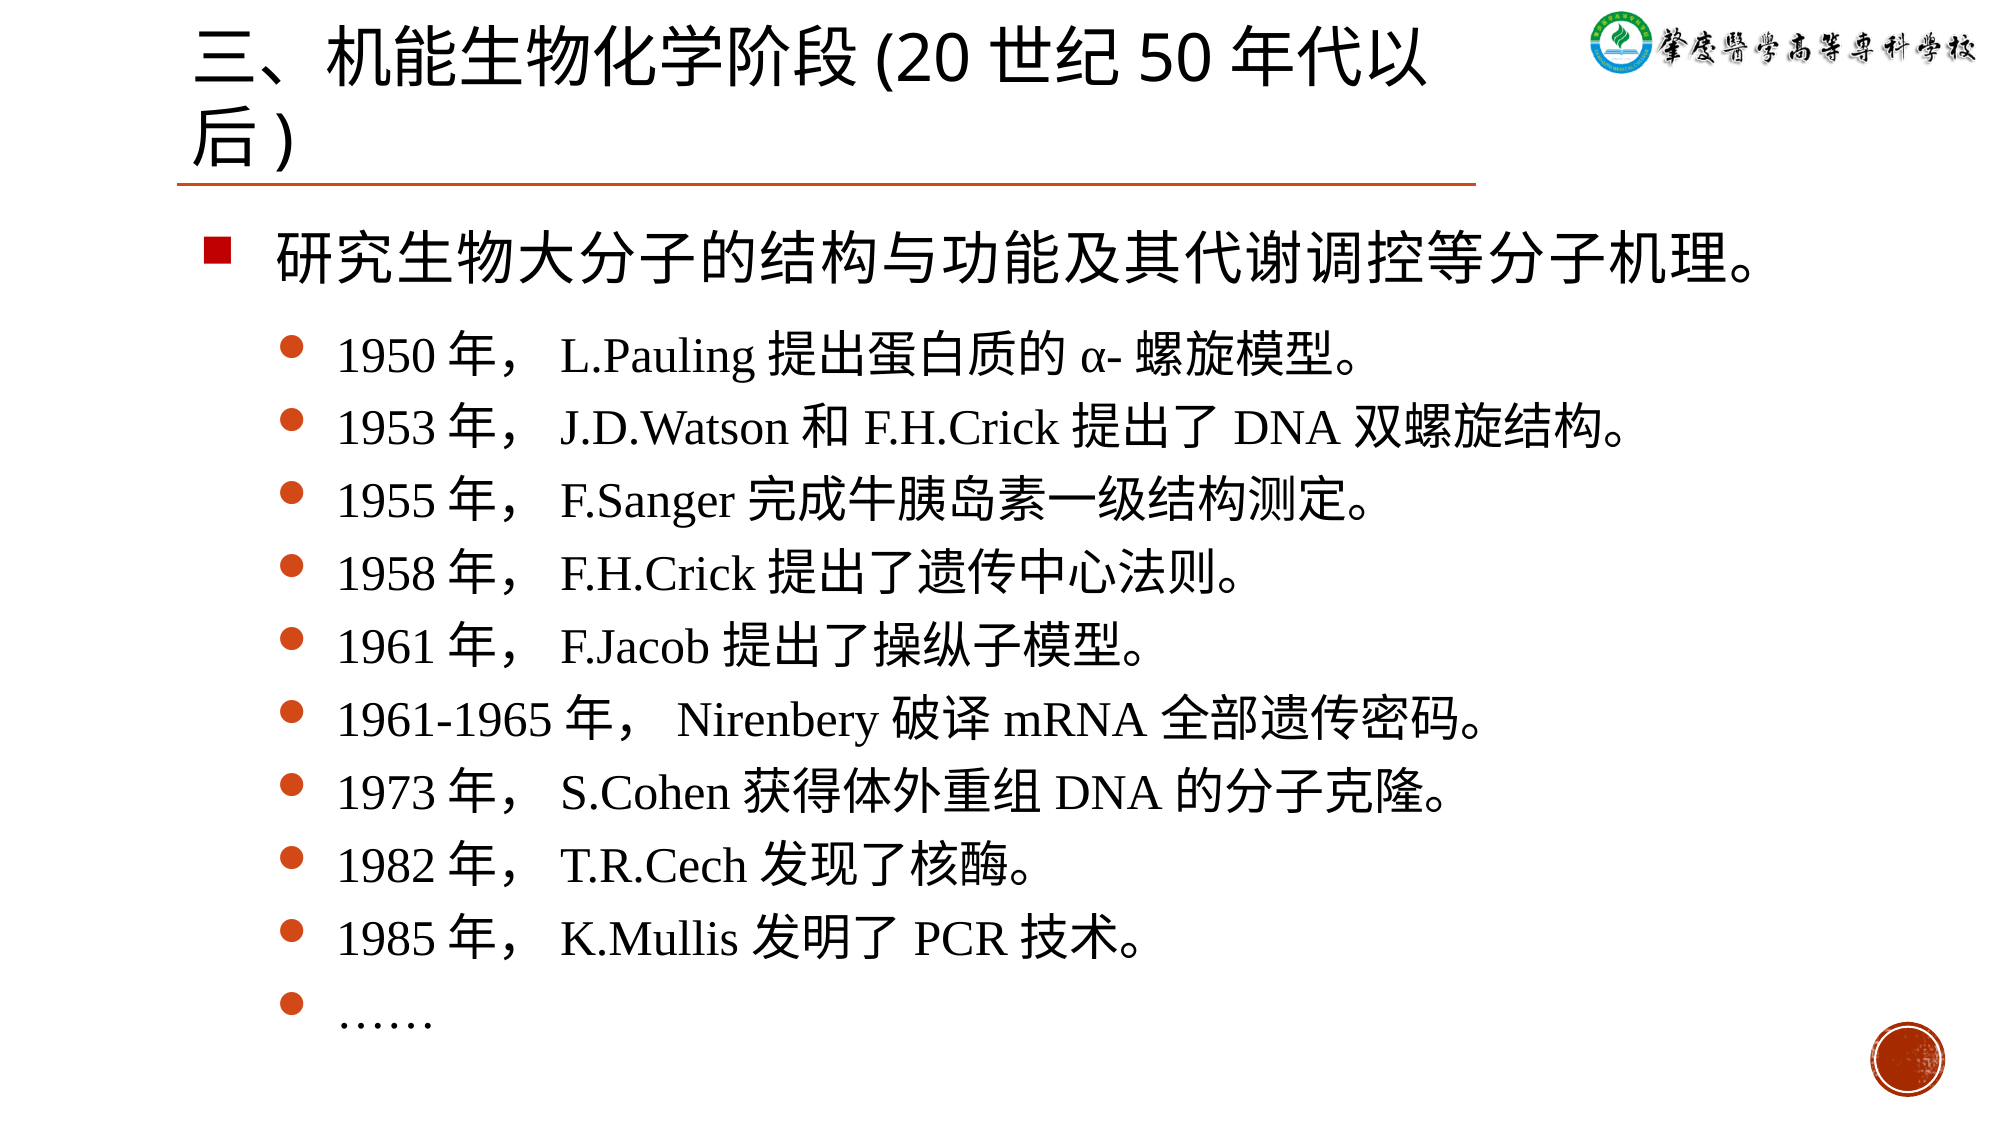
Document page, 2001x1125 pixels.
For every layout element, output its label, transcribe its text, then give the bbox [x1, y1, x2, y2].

text_box 三、机能生物化学阶段(20世纪50年代以后) [176, 92, 1472, 182]
text_box 1950年，L.Pauling提出蛋白质的α-螺旋模型。 1953年，J.D.Watson和F.H.Crick提出了DNA双螺旋结构。 1955年，F.Sanger完成牛胰岛素一级结构测定。 1958年，F.H.Crick提出了遗传中心法则。 1961年，F.Jacob提出了操纵子模型。 1961-1965年，Nirenbery破译mRNA全部遗传密码。 1973年，S.Cohen获得体外重组DNA的分子克隆。 1982年，T.R.Cech发现了核酶。 1985年，K.Mullis发明了PCR技术。 …… [220, 301, 1778, 1046]
text_box 研究生物大分子的结构与功能及其代谢调控等分子机理。 [185, 200, 1746, 299]
picture [1578, 10, 1988, 82]
